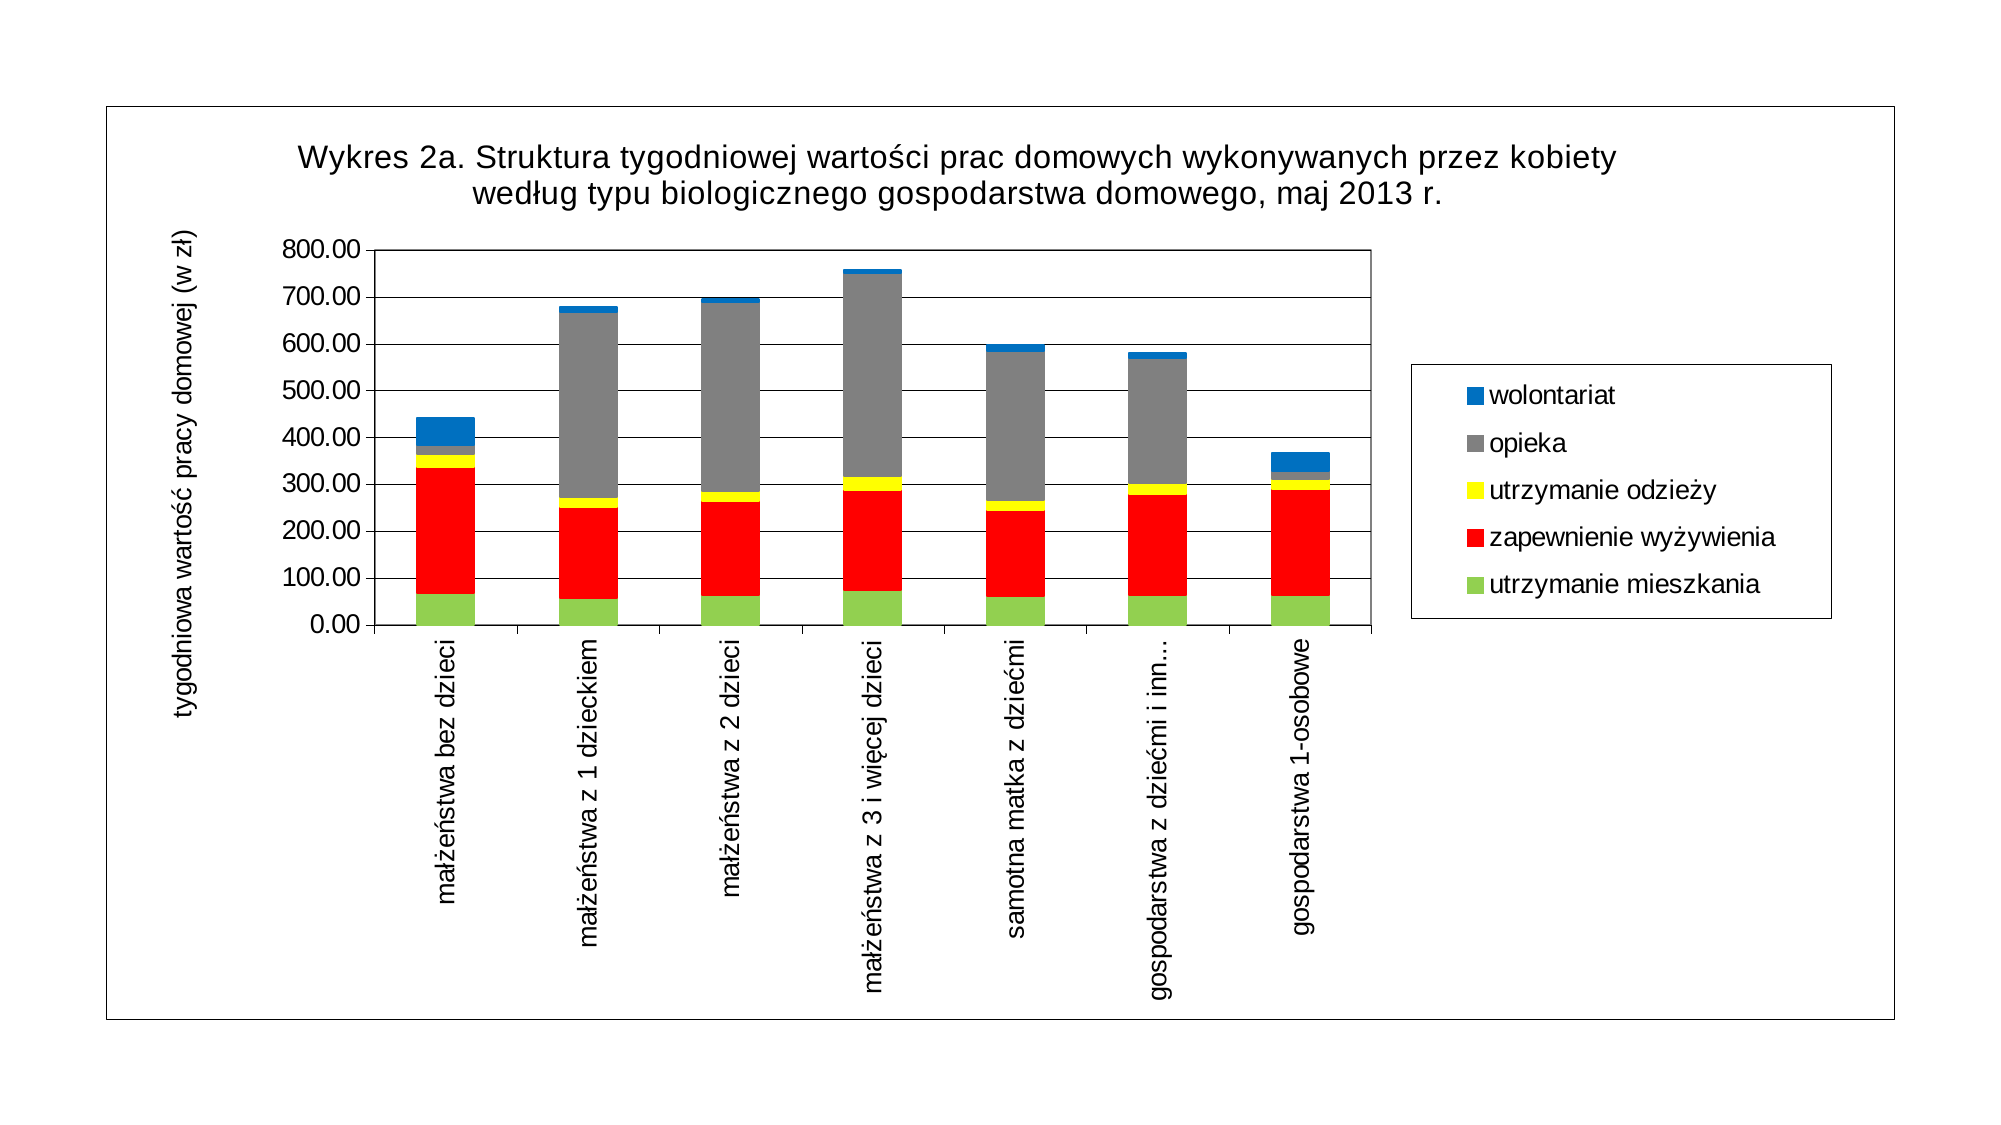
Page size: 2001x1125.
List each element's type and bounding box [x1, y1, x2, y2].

chart [105, 105, 1895, 1020]
